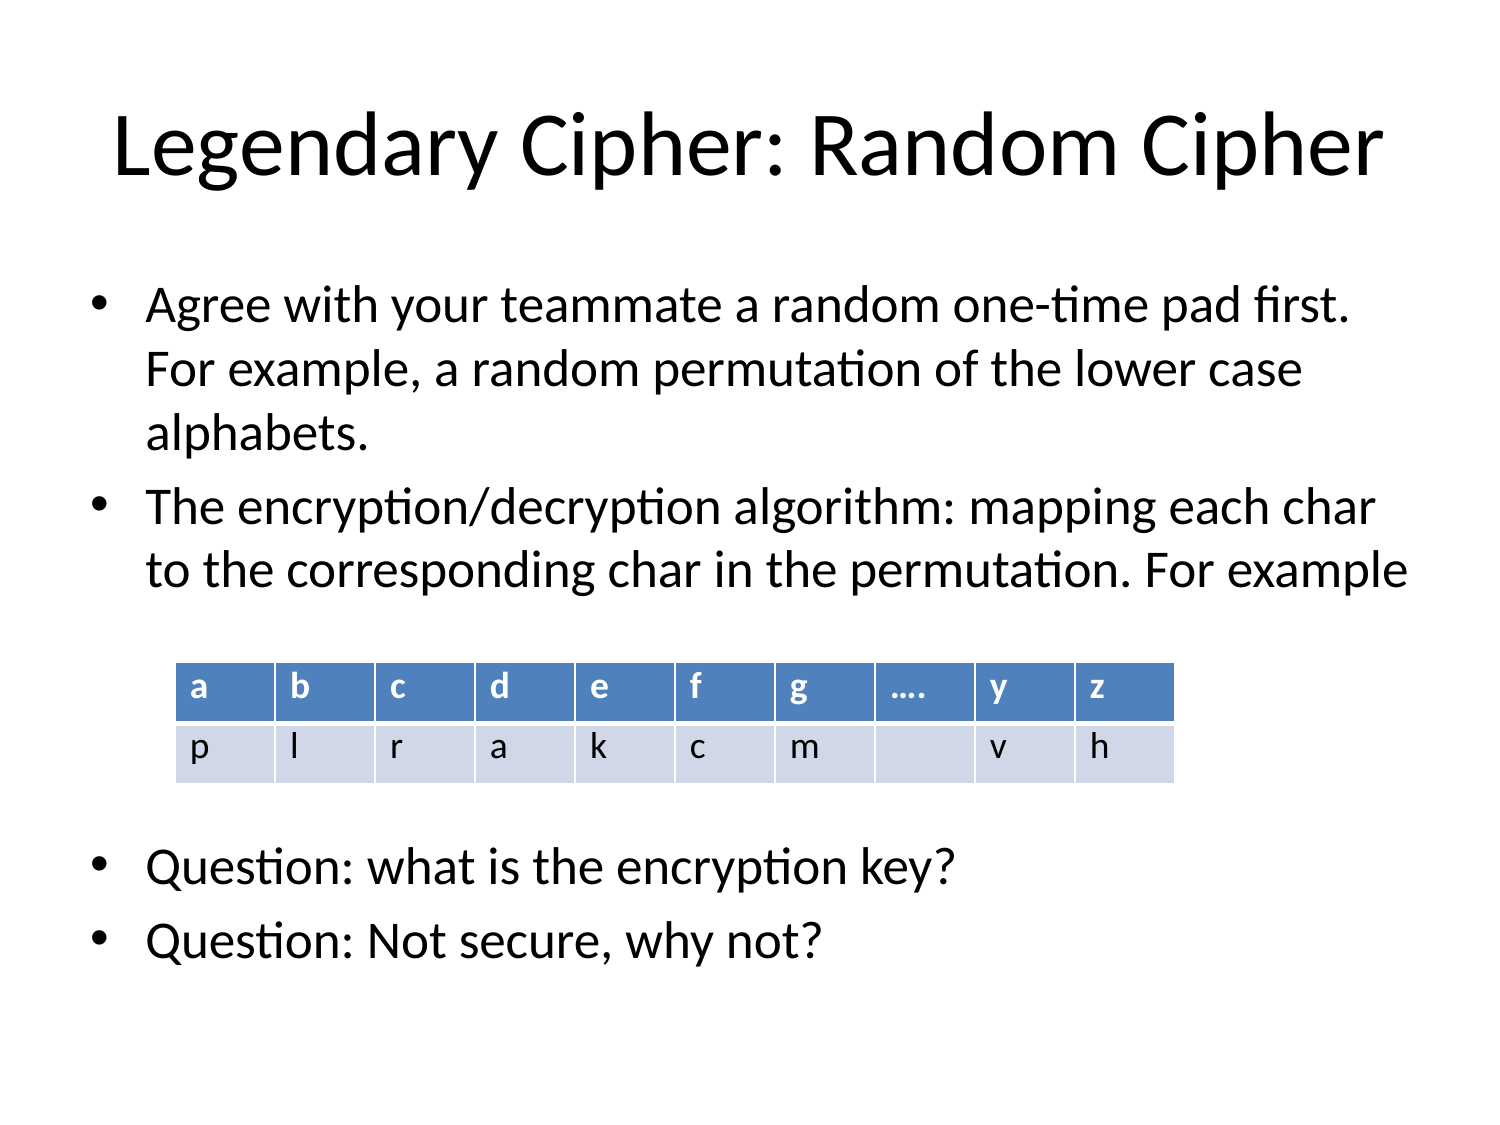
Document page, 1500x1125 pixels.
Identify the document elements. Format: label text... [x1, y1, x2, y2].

table_cell p [176, 726, 274, 783]
table_header …. [876, 663, 974, 721]
table_header d [476, 663, 574, 721]
table_header c [376, 663, 474, 721]
table_cell h [1076, 726, 1174, 783]
table_cell [876, 726, 974, 783]
list Agree with your teammate a random one-time pad first. For example, a random permutation of the lower case alphabets. The encryption/decryption algorithm: mapping each char to the corresponding char in the permutation. For example Question: what is the encryption key? Question: Not secure, why not? [75, 262, 1425, 1005]
table_cell a [476, 726, 574, 783]
table_header y [976, 663, 1074, 721]
table_header g [776, 663, 874, 721]
table_header e [576, 663, 674, 721]
table_header a [176, 663, 274, 721]
table_cell k [576, 726, 674, 783]
table_header z [1076, 663, 1174, 721]
table_cell v [976, 726, 1074, 783]
table_cell r [376, 726, 474, 783]
table_cell l [276, 726, 374, 783]
table_header f [676, 663, 774, 721]
table_header b [276, 663, 374, 721]
table_cell m [776, 726, 874, 783]
table_cell c [676, 726, 774, 783]
title Legendary Cipher: Random Cipher [75, 45, 1425, 233]
